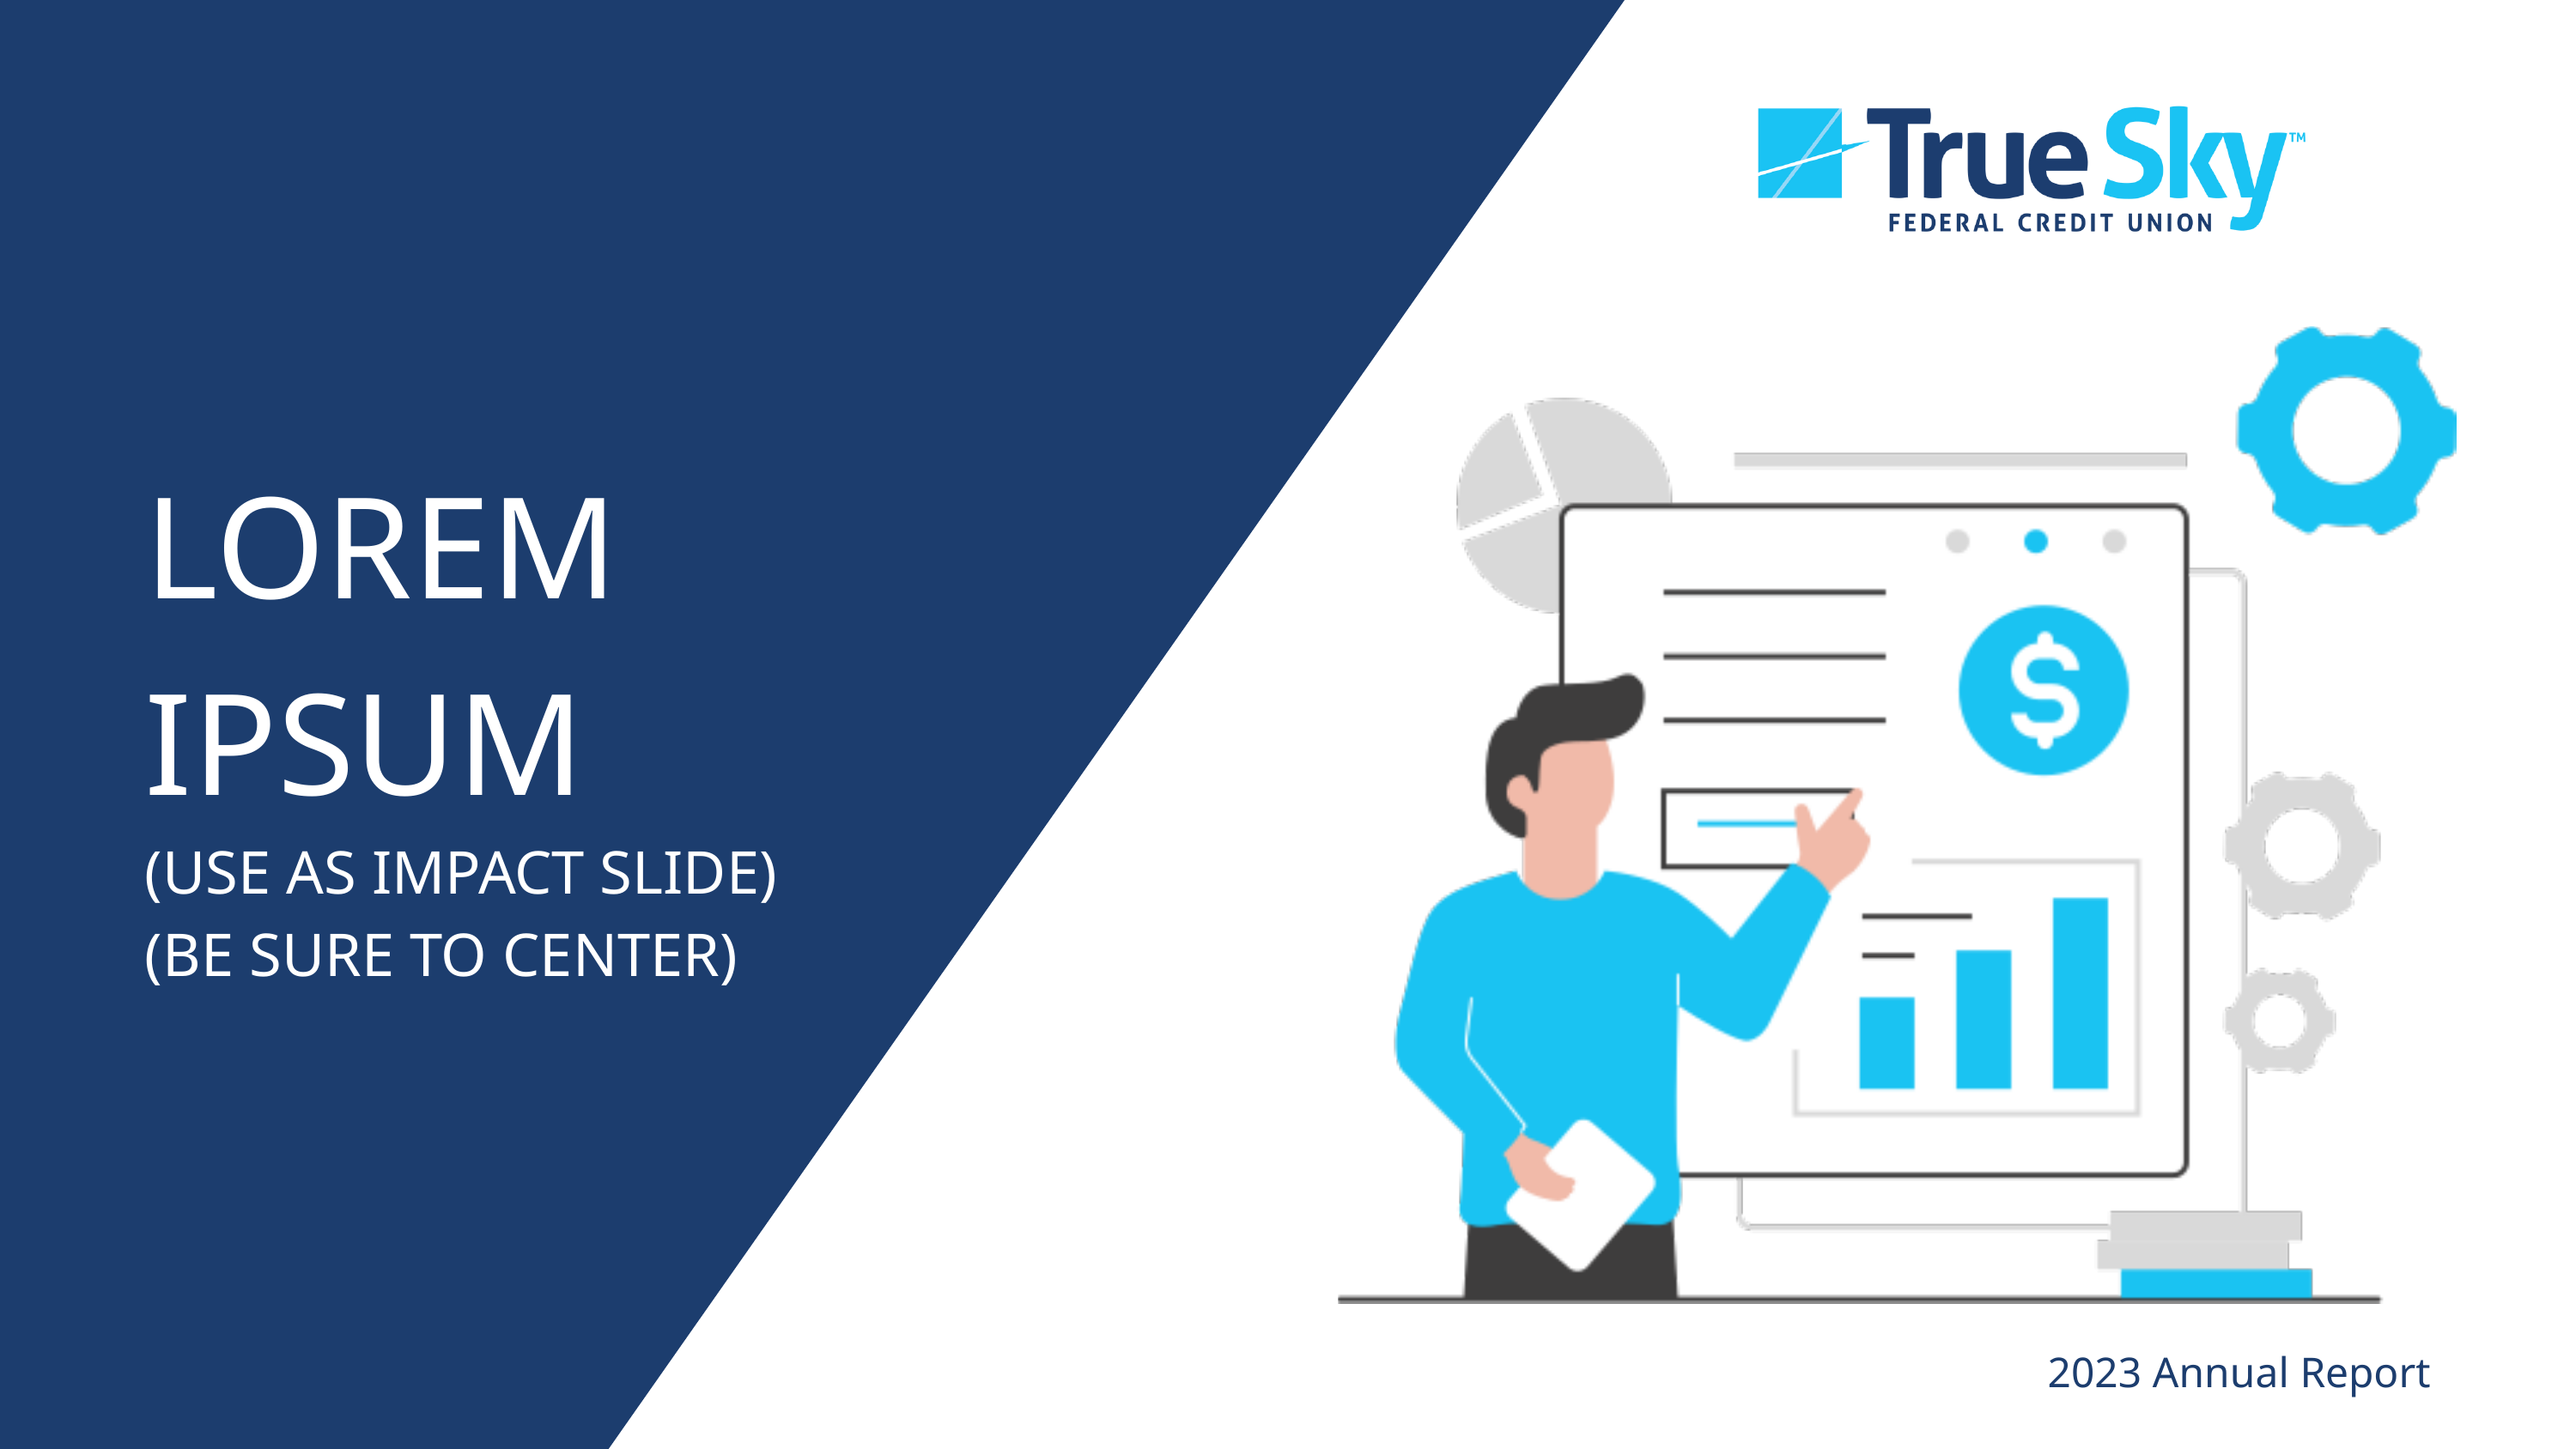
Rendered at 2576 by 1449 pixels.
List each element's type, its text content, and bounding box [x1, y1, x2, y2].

text_box 2023 Annual Report [1969, 1343, 2432, 1396]
text_box [1691, 55, 2372, 283]
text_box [0, 0, 1182, 1449]
text_box [1338, 326, 2457, 1304]
